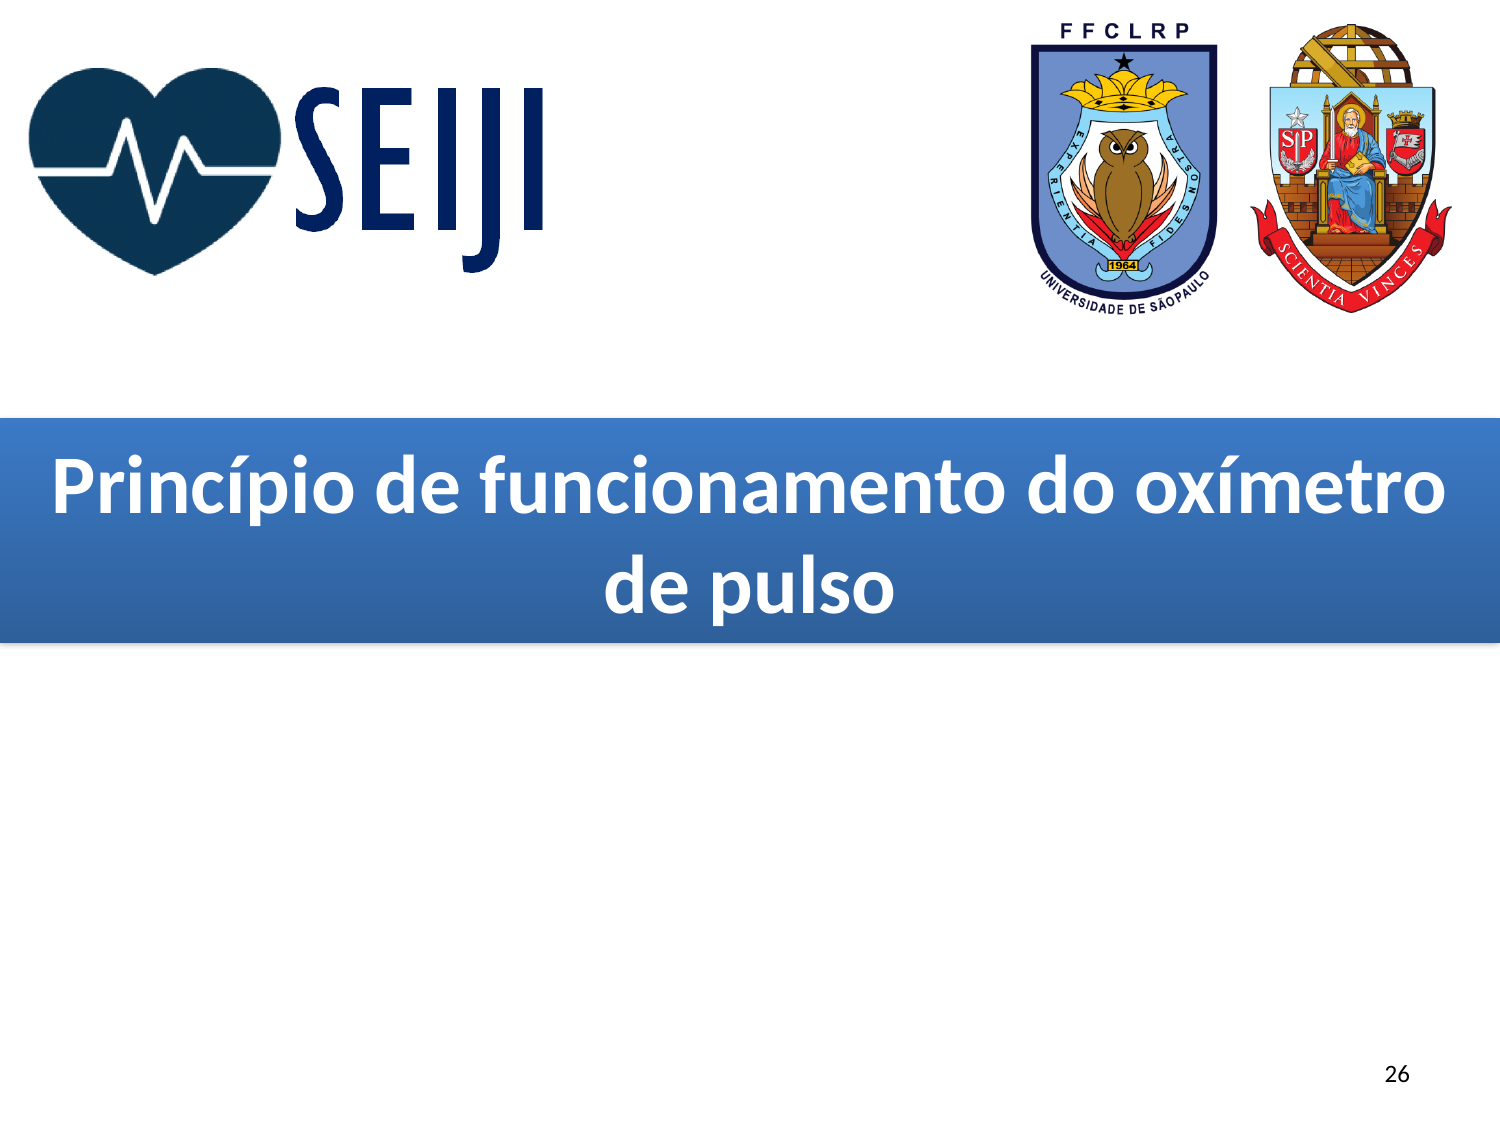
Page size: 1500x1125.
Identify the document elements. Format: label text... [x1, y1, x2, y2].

picture [1012, 10, 1236, 327]
picture [16, 43, 563, 294]
slide_number 26 [1074, 1042, 1425, 1103]
title Princípio de funcionamento do oxímetro de pulso [0, 418, 1500, 643]
picture [1249, 24, 1452, 313]
